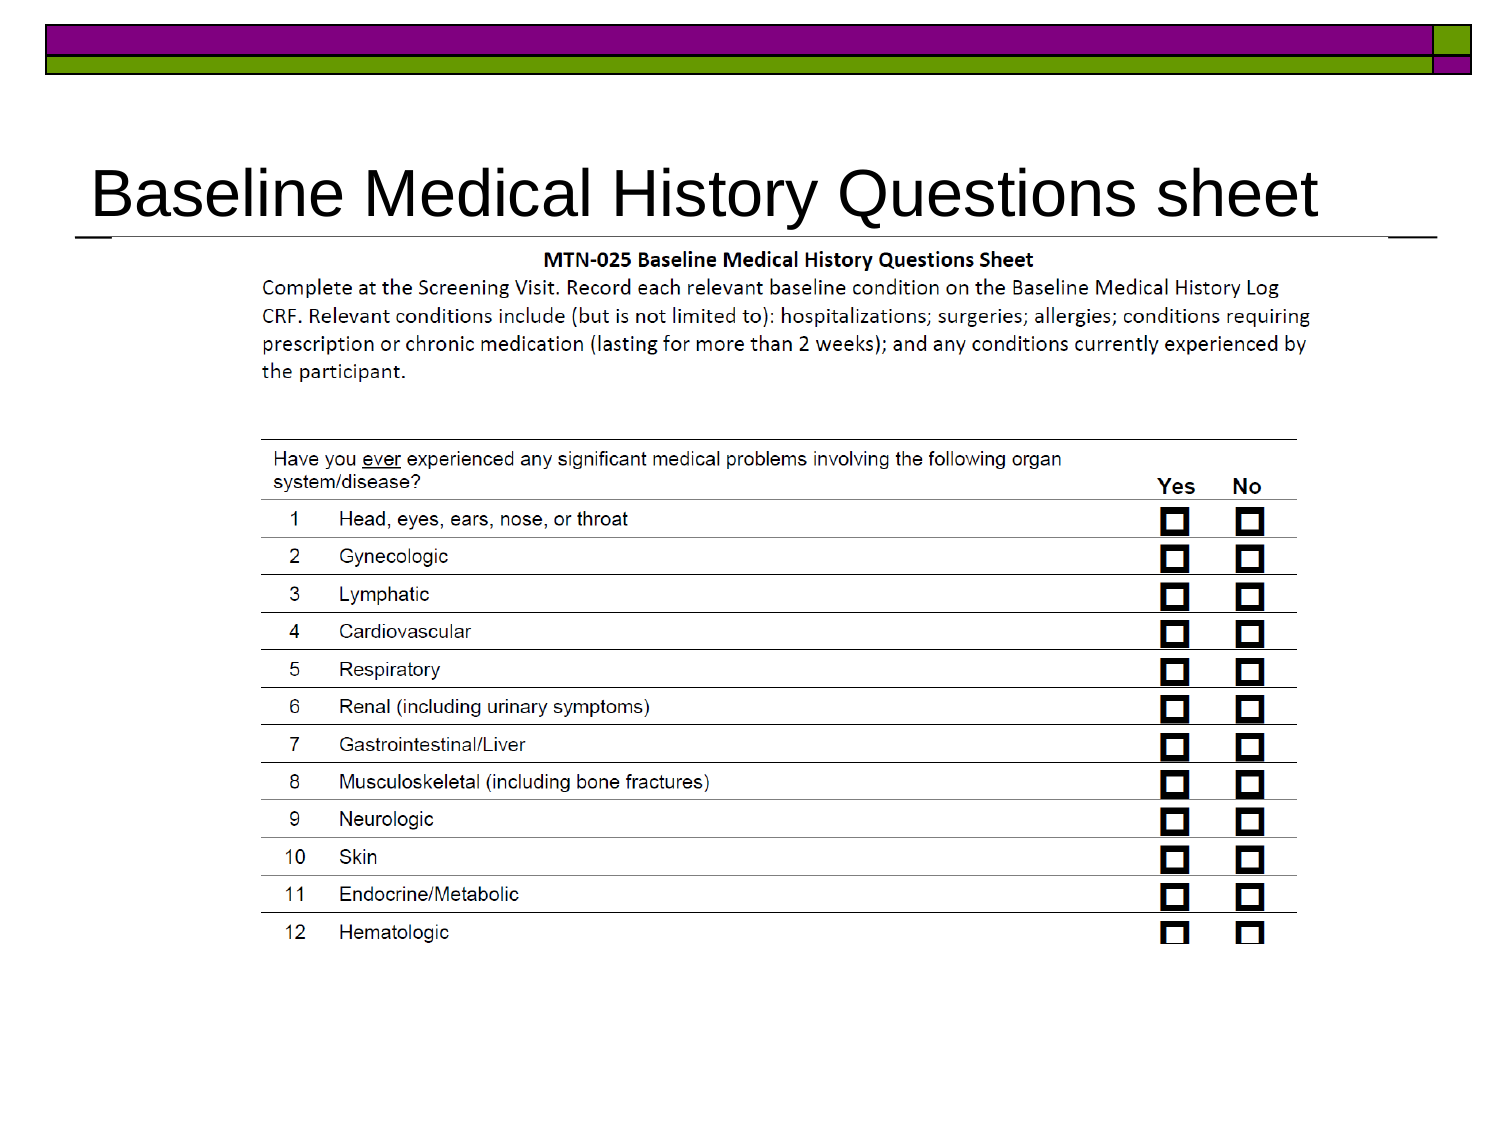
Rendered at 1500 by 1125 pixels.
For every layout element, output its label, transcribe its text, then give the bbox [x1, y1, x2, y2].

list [111, 237, 1389, 944]
title Baseline Medical History Questions sheet [75, 50, 1425, 238]
